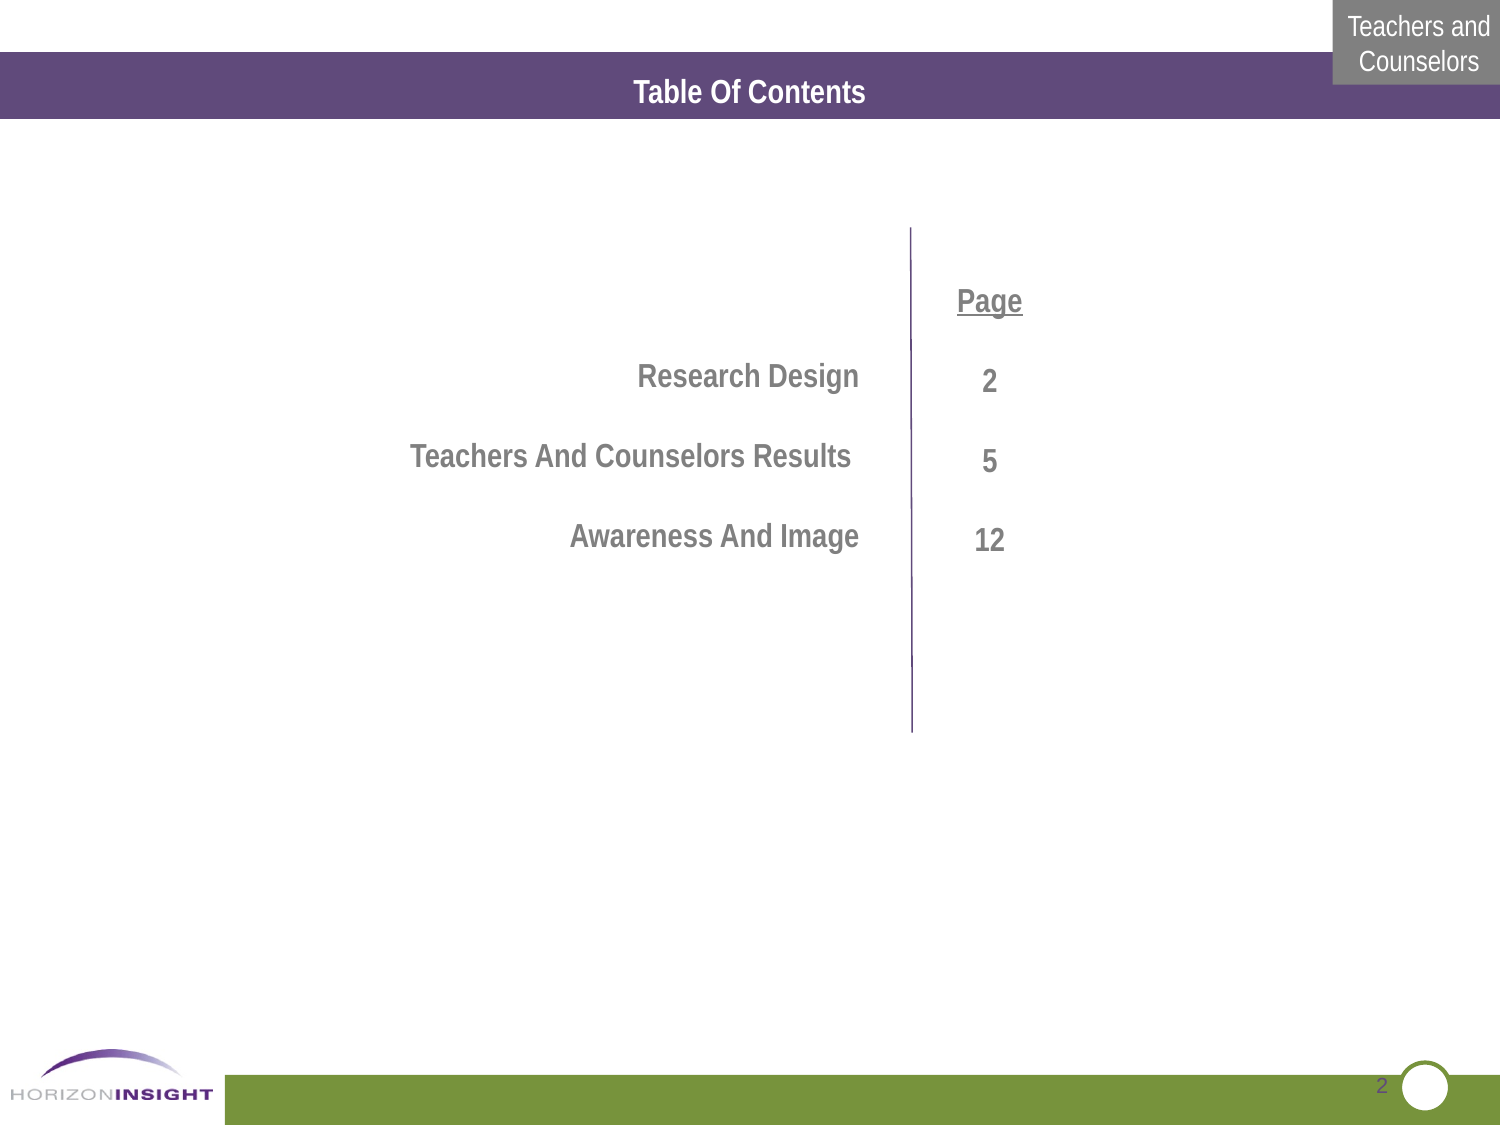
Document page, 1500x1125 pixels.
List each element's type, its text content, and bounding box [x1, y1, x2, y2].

text_box Page 2 5 12 [927, 231, 1053, 477]
text_box Research Design Teachers And Counselors Results Awareness And Image [305, 307, 875, 562]
text_box Page 2 5 12 [927, 489, 1053, 566]
picture [11, 1049, 213, 1100]
text_box Table Of Contents [174, 62, 1325, 118]
